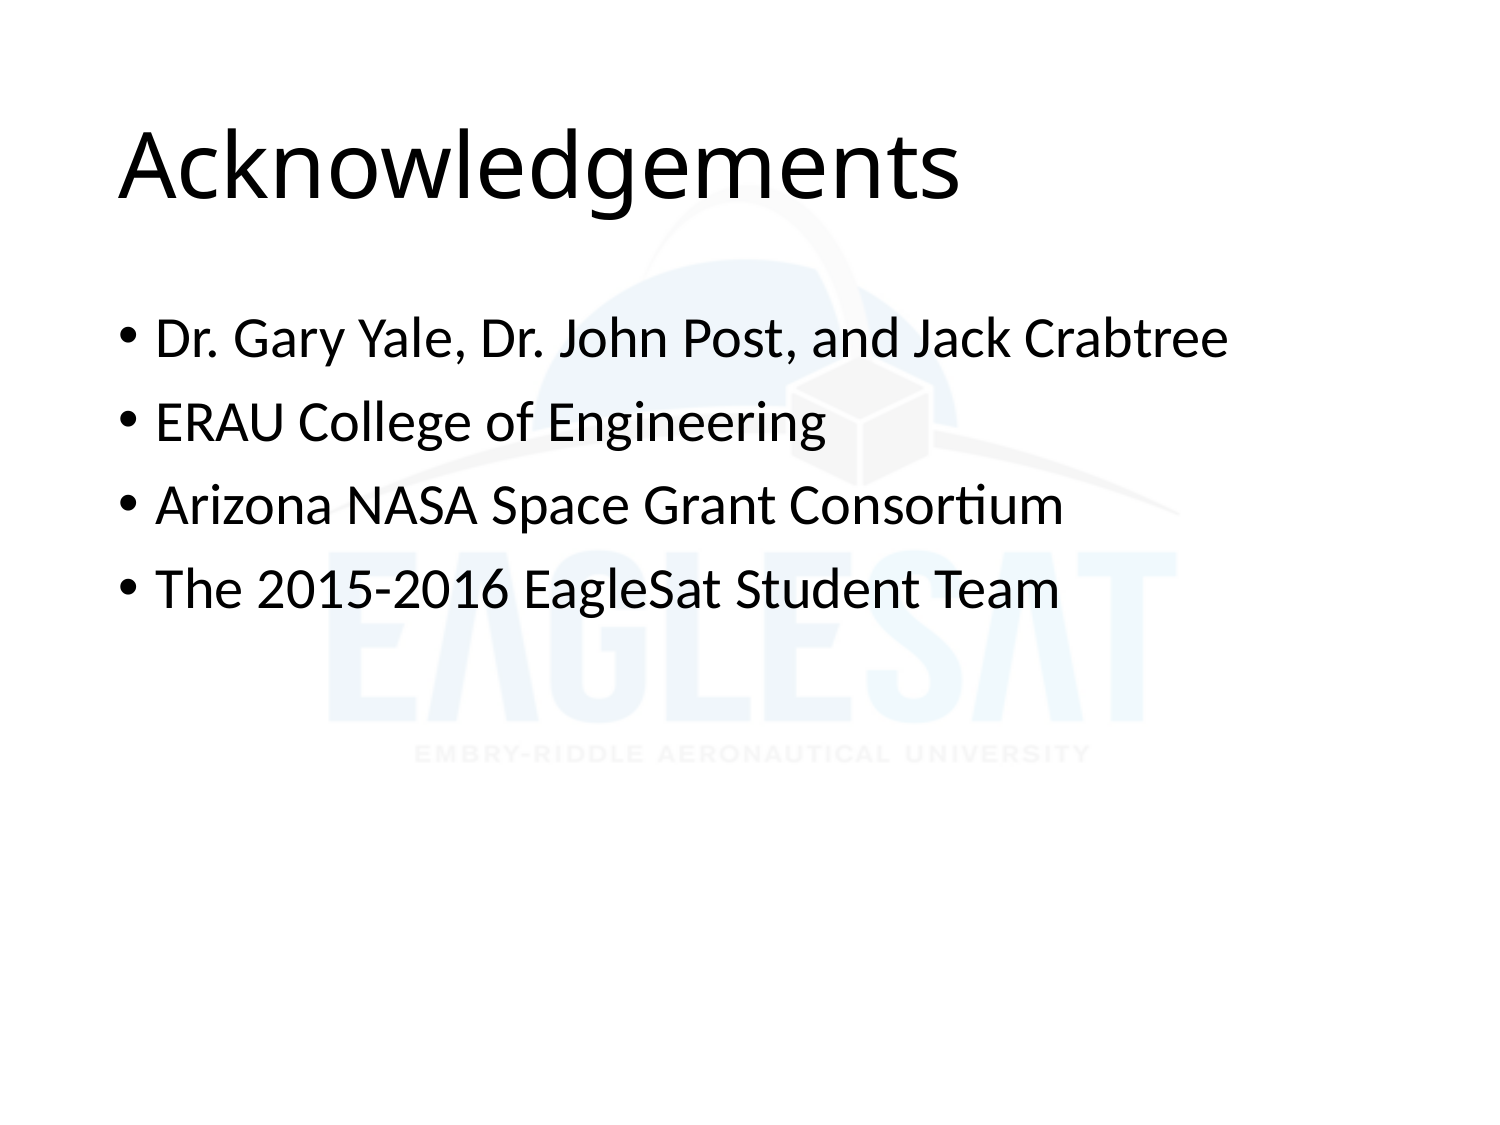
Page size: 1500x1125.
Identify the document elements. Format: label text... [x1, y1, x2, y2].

title Acknowledgements [103, 59, 1397, 278]
list Dr. Gary Yale, Dr. John Post, and Jack Crabtree ERAU College of Engineering Arizona NASA Space Grant Consortium The 2015-2016 EagleSat Student Team [103, 299, 1397, 1014]
